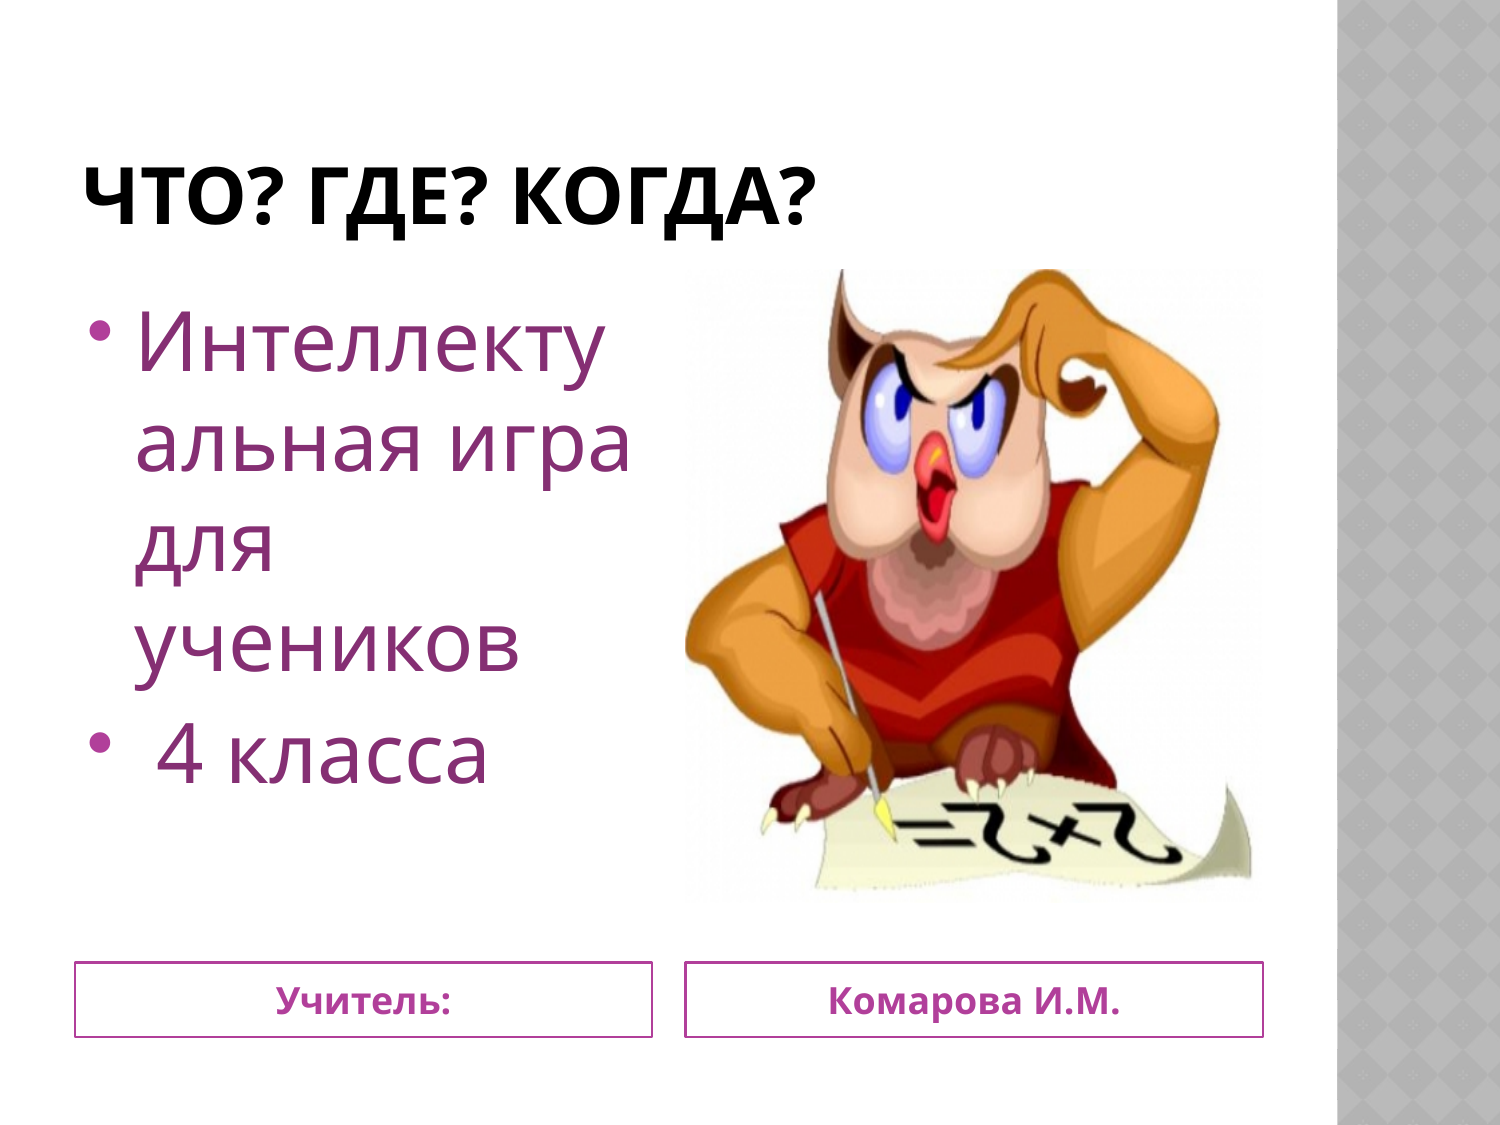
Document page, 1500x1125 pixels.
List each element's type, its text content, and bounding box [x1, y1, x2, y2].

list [684, 269, 1264, 903]
title ЧТО? ГДЕ? КОГДА? [75, 52, 1263, 240]
list Учитель: [74, 961, 653, 1038]
list Интеллектуальная игра для учеников 4 класса [75, 280, 653, 956]
list Комарова И.М. [684, 961, 1264, 1038]
